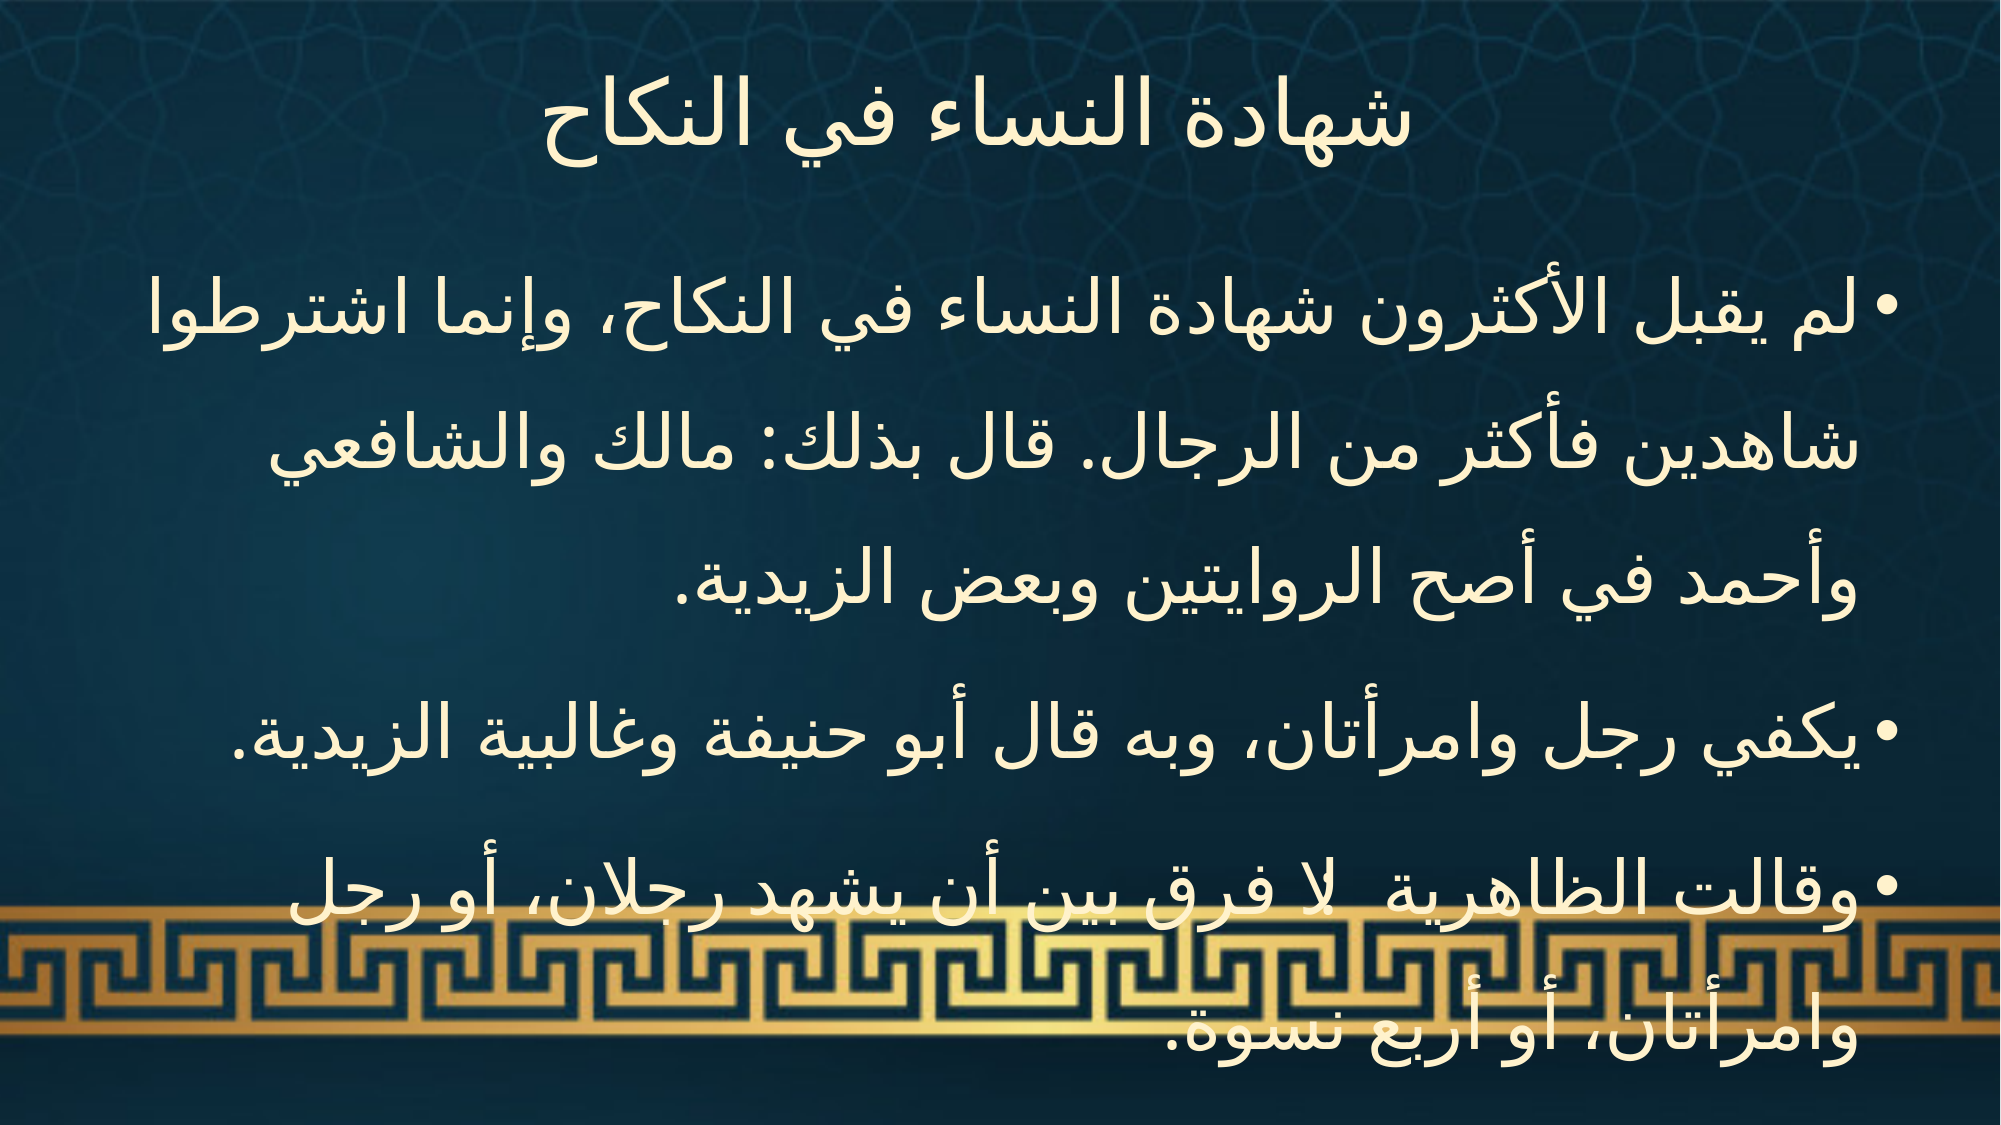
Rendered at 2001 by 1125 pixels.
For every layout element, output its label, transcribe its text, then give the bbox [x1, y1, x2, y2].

picture [0, 0, 2001, 1125]
title شهادة النساء في النكاح [115, 0, 1841, 191]
list لم يقبل الأكثرون شهادة النساء في النكاح، وإنما اشترطوا شاهدين فأكثر من الرجال. قال بذلك: مالك والشافعي وأحمد في أصح الروايتين وبعض الزيدية. يكفي رجل وامرأتان، وبه قال أبو حنيفة وغالبية الزيدية. وقالت الظاهرية: لا فرق بين أن يشهد رجلان، أو رجل وامرأتان، أو أربع نسوة. [58, 205, 1916, 920]
